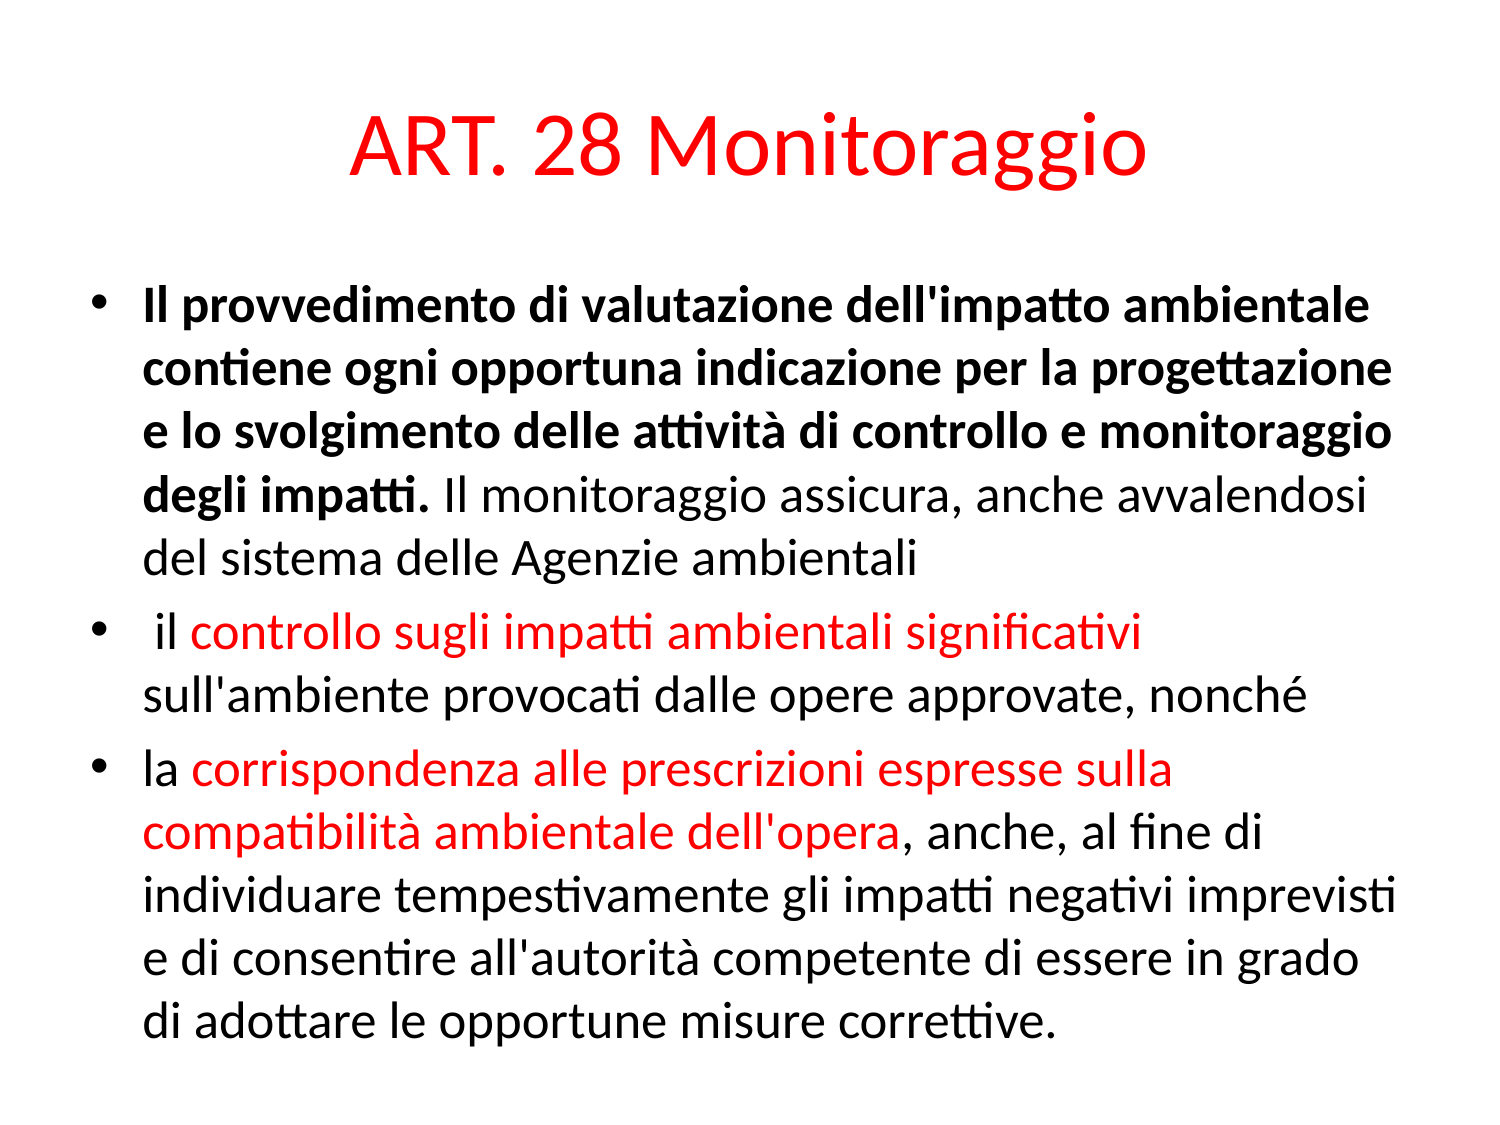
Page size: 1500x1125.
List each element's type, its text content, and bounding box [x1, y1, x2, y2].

list Il provvedimento di valutazione dell'impatto ambientale contiene ogni opportuna indicazione per la progettazione e lo svolgimento delle attività di controllo e monitoraggio degli impatti. Il monitoraggio assicura, anche avvalendosi del sistema delle Agenzie ambientali il controllo sugli impatti ambientali significativi sull'ambiente provocati dalle opere approvate, nonché la corrispondenza alle prescrizioni espresse sulla compatibilità ambientale dell'opera, anche, al fine di individuare tempestivamente gli impatti negativi imprevisti e di consentire all'autorità competente di essere in grado di adottare le opportune misure correttive. [75, 262, 1425, 1125]
title ART. 28 Monitoraggio [75, 45, 1425, 233]
